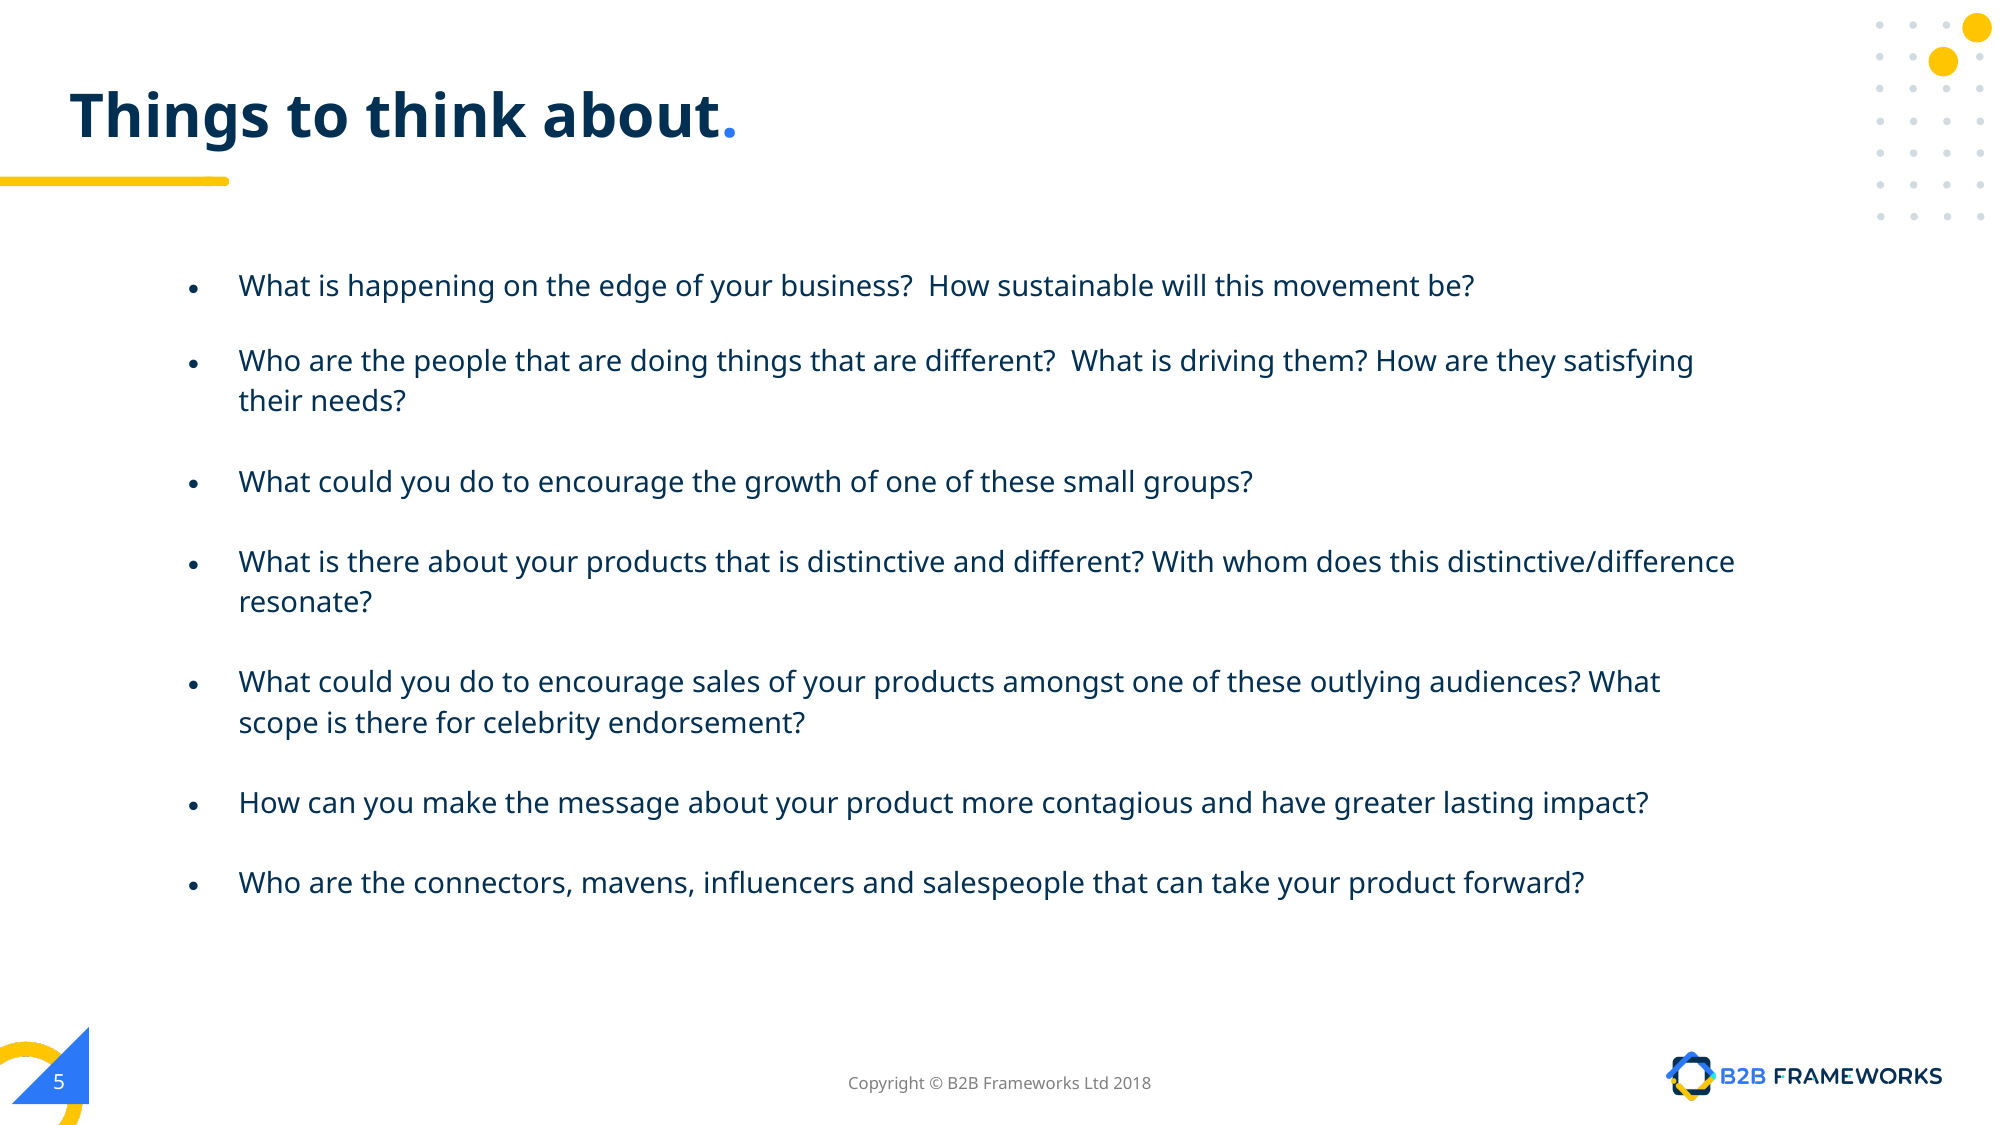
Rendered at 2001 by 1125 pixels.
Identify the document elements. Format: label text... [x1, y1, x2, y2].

picture [1655, 1040, 1952, 1111]
slide_number ‹#› [38, 1052, 488, 1113]
title Things to think about. [54, 77, 901, 168]
picture [0, 1041, 84, 1125]
footer Copyright © B2B Frameworks Ltd 2018 [662, 1052, 1338, 1113]
text_box What is happening on the edge of your business? How sustainable will this movement be? Who are the people that are doing things that are different? What is driving them? How are they satisfying their needs? What could you do to encourage the growth of one of these small groups? What is there about your products that is distinctive and different? With whom does this distinctive/difference resonate? What could you do to encourage sales of your products amongst one of these outlying audiences? What scope is there for celebrity endorsement? How can you make the message about your product more contagious and have greater lasting impact? Who are the connectors, mavens, influencers and salespeople that can take your product forward? [167, 254, 1762, 907]
